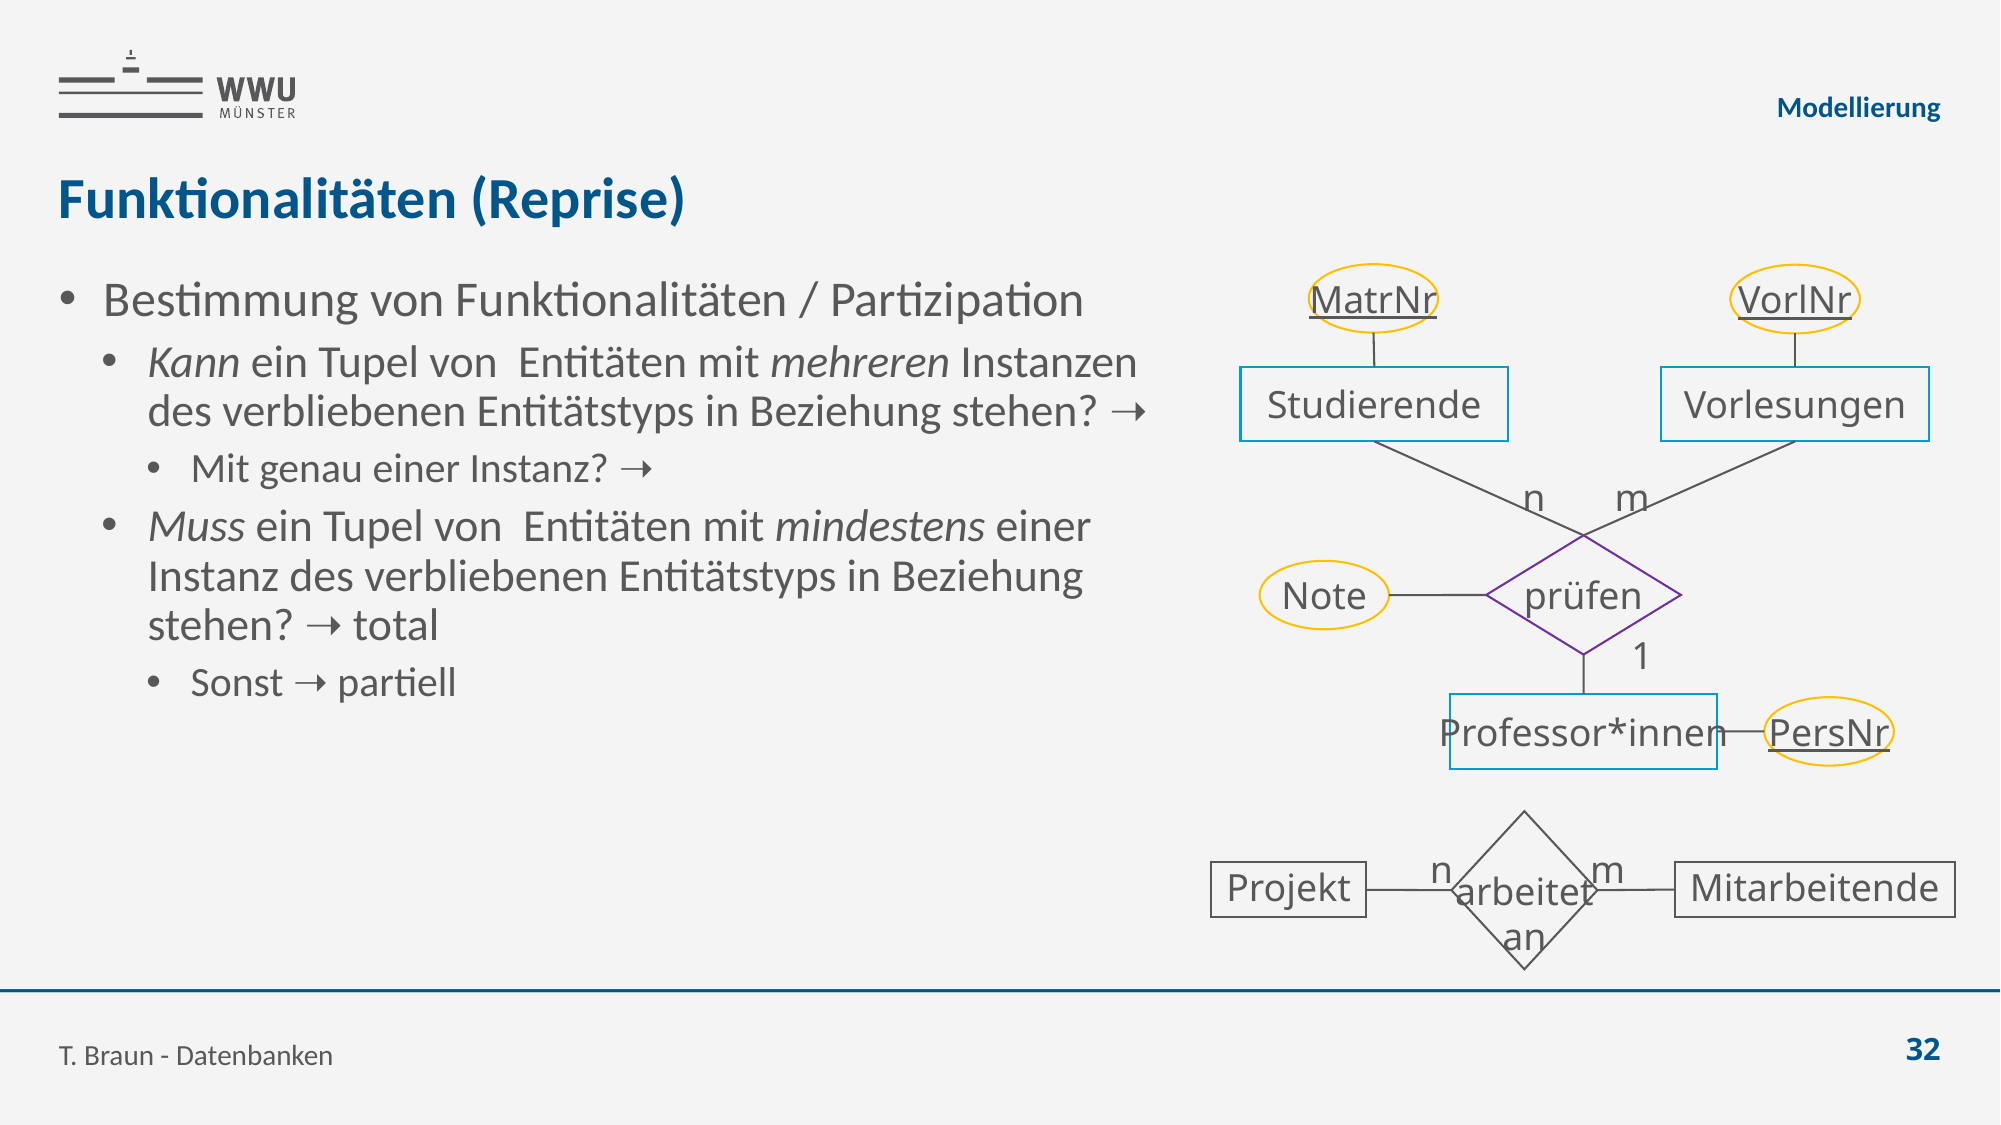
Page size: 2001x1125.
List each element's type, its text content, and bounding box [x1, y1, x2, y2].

slide_number 32 [1822, 1012, 1941, 1072]
title Funktionalitäten (Reprise) [58, 148, 1941, 243]
slide_number Modellierung [589, 63, 1941, 123]
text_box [1240, 264, 1930, 769]
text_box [1218, 811, 1941, 970]
footer T. Braun - Datenbanken [58, 1012, 1440, 1072]
